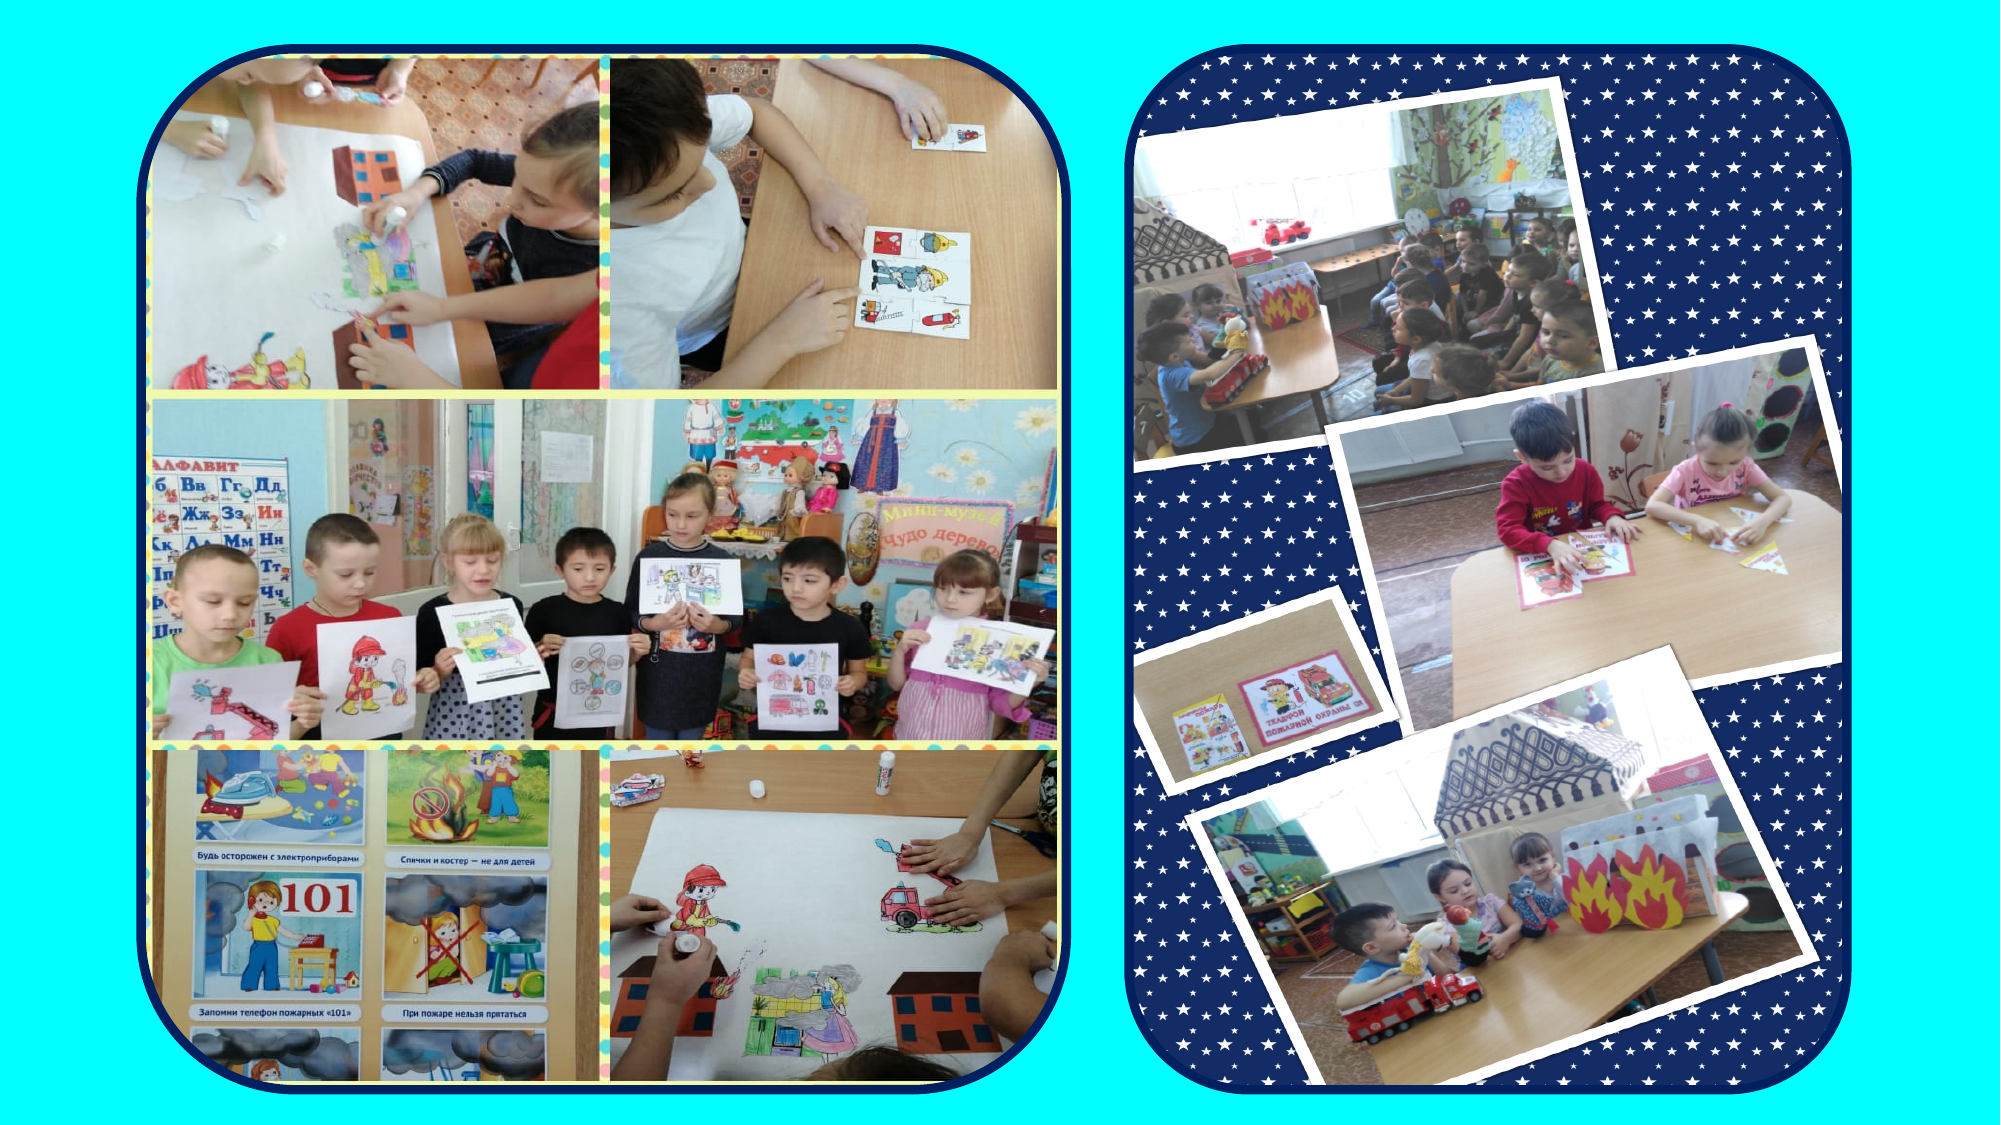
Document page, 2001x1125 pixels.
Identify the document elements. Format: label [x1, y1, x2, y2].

picture [1128, 48, 1847, 1090]
picture [141, 48, 1067, 1090]
